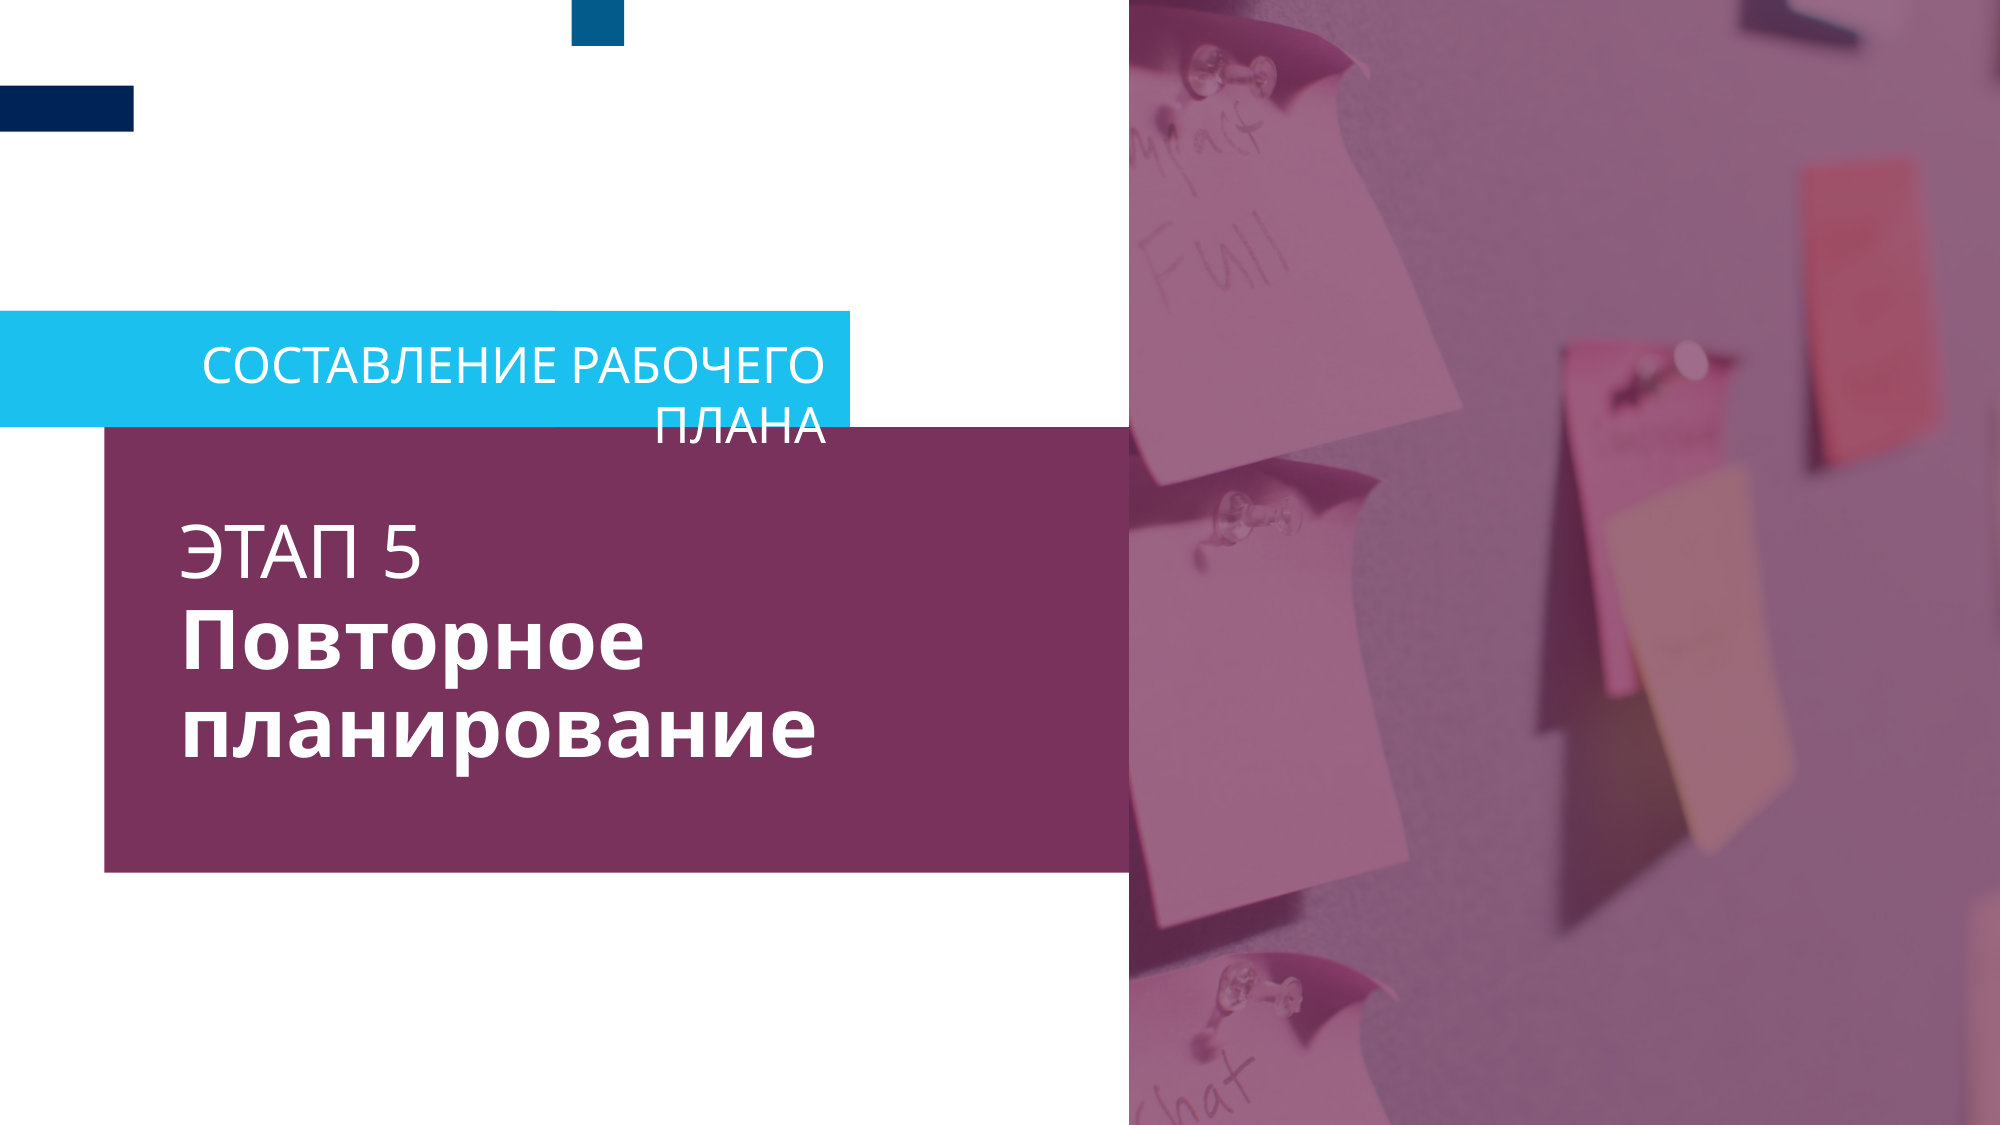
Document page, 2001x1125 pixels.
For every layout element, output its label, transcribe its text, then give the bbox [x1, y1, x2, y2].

picture [1129, 0, 2000, 1125]
list ЭТАП 5 Повторное планирование [164, 508, 1039, 785]
text_box [0, 308, 853, 430]
text_box СОСТАВЛЕНИЕ РАБОЧЕГО ПЛАНА [77, 326, 842, 461]
